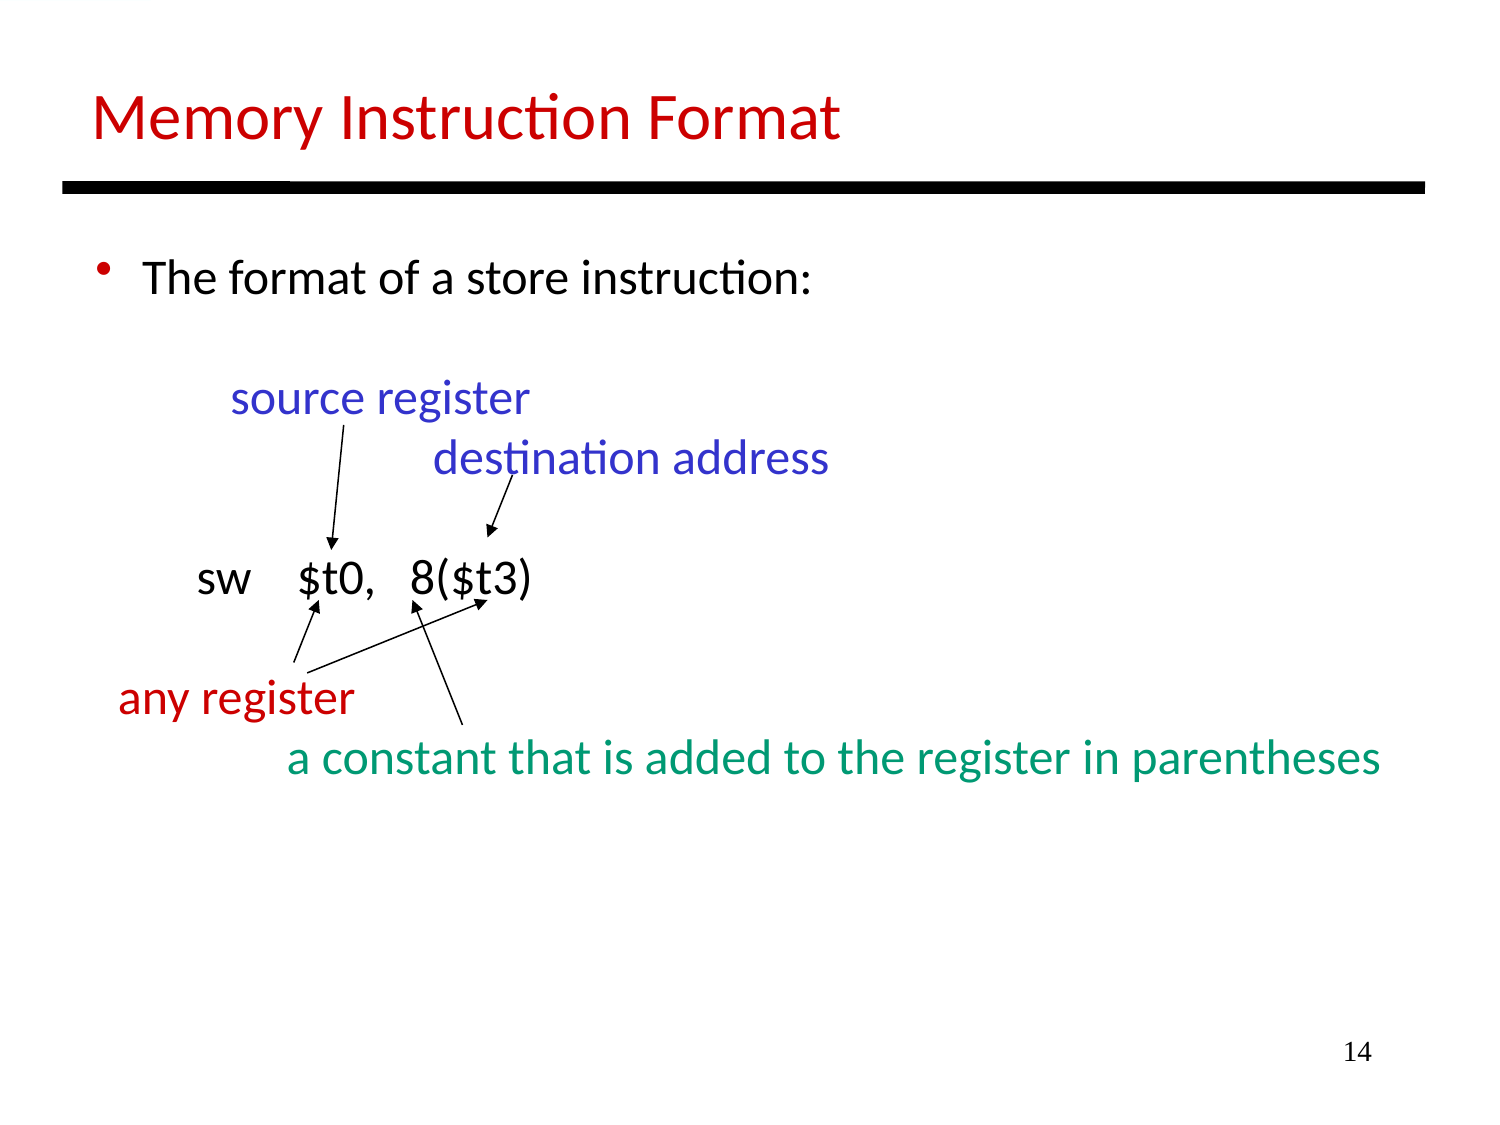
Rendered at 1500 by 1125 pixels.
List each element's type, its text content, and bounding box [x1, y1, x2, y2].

text_box [326, 424, 344, 550]
text_box [411, 600, 463, 725]
text_box The format of a store instruction: source register destination address sw $t0, 8($t3) any register a constant that is added to the register in parentheses [80, 237, 1397, 793]
text_box [424, 598, 488, 626]
text_box [486, 474, 513, 538]
text_box Memory Instruction Format [77, 65, 858, 160]
text_box [293, 600, 320, 663]
slide_number 14 [1074, 1025, 1388, 1100]
